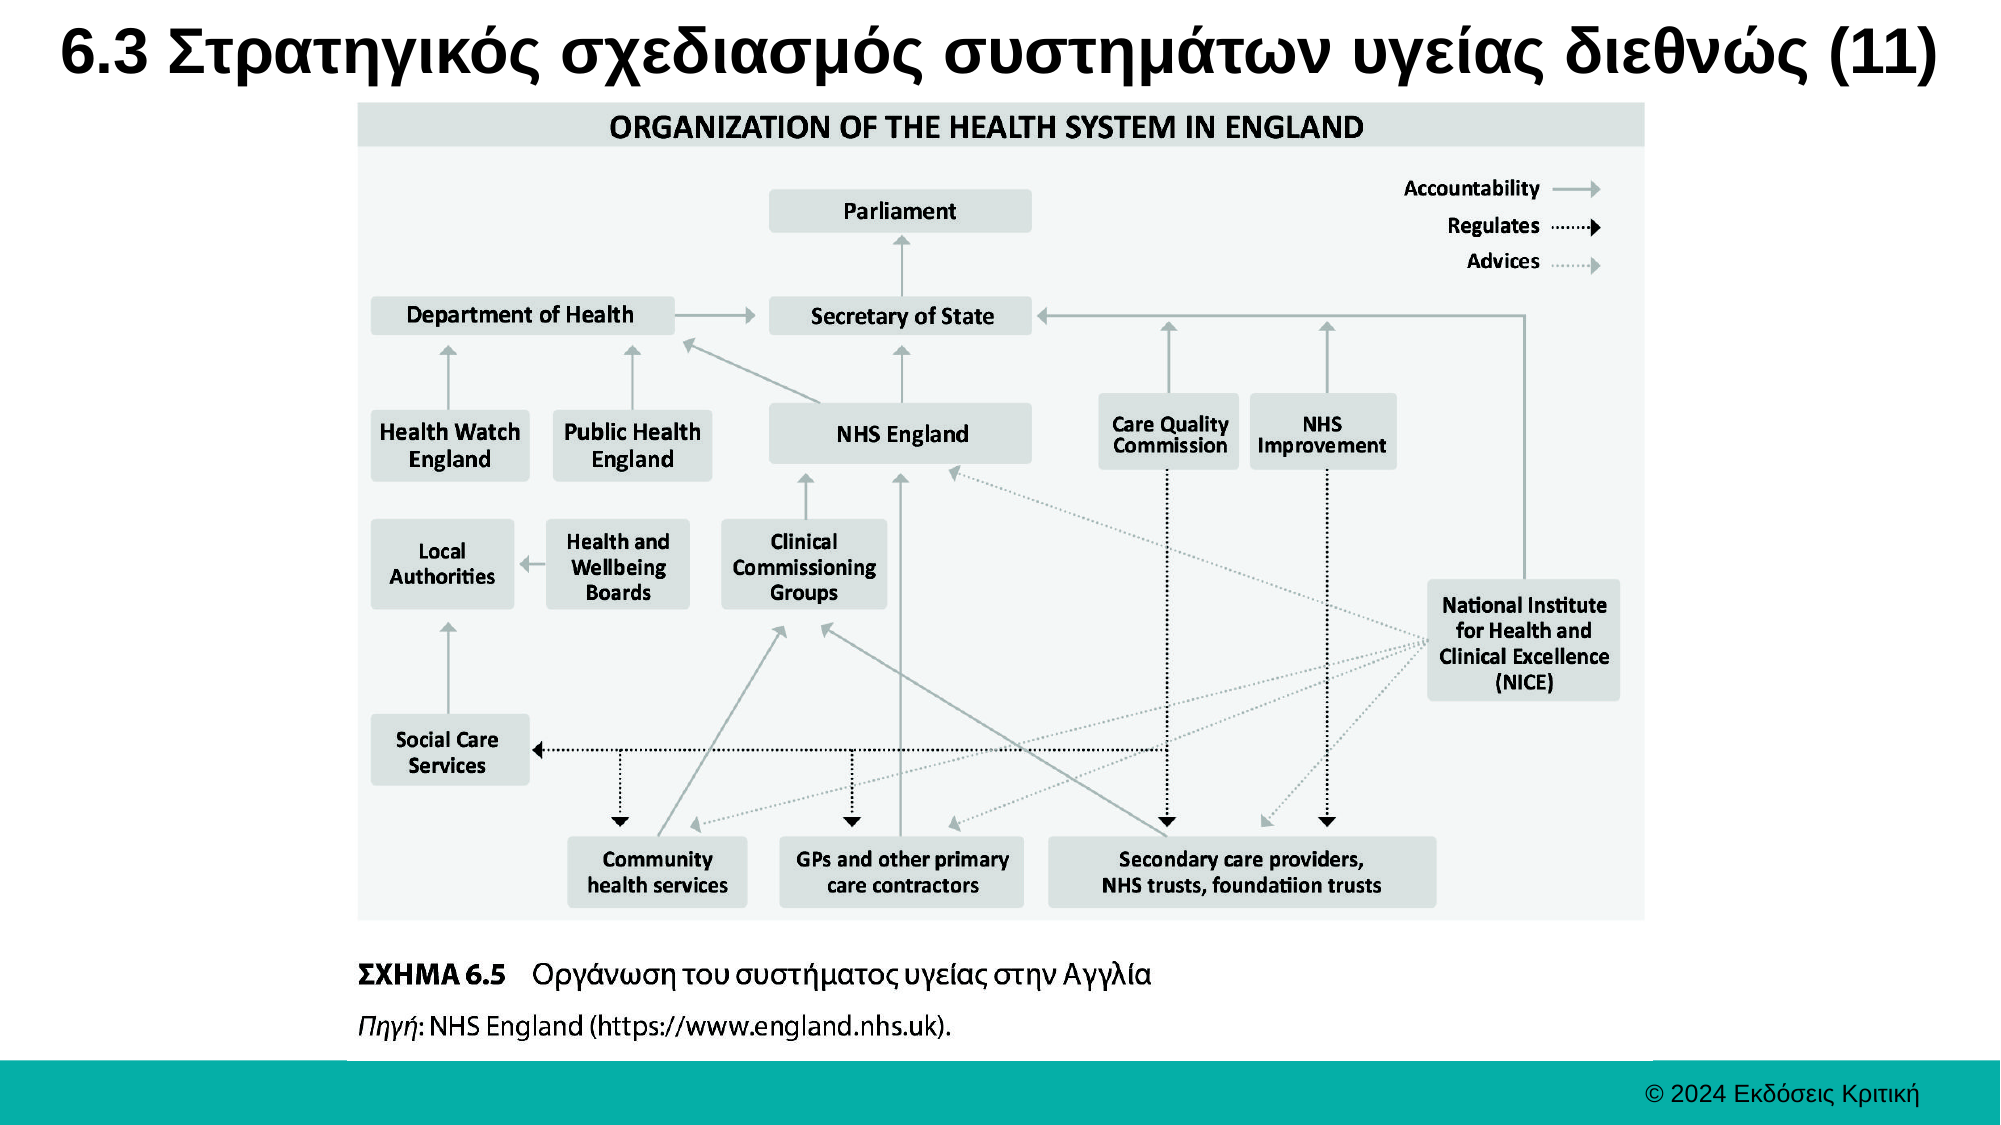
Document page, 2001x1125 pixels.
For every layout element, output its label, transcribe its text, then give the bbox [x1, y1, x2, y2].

picture [347, 94, 1653, 1061]
text_box [0, 1059, 2000, 1125]
text_box © 2024 Εκδόσεις Κριτική [1630, 1070, 2000, 1115]
title 6.3 Στρατηγικός σχεδιασμός συστημάτων υγείας διεθνώς (11) [31, 0, 1969, 95]
